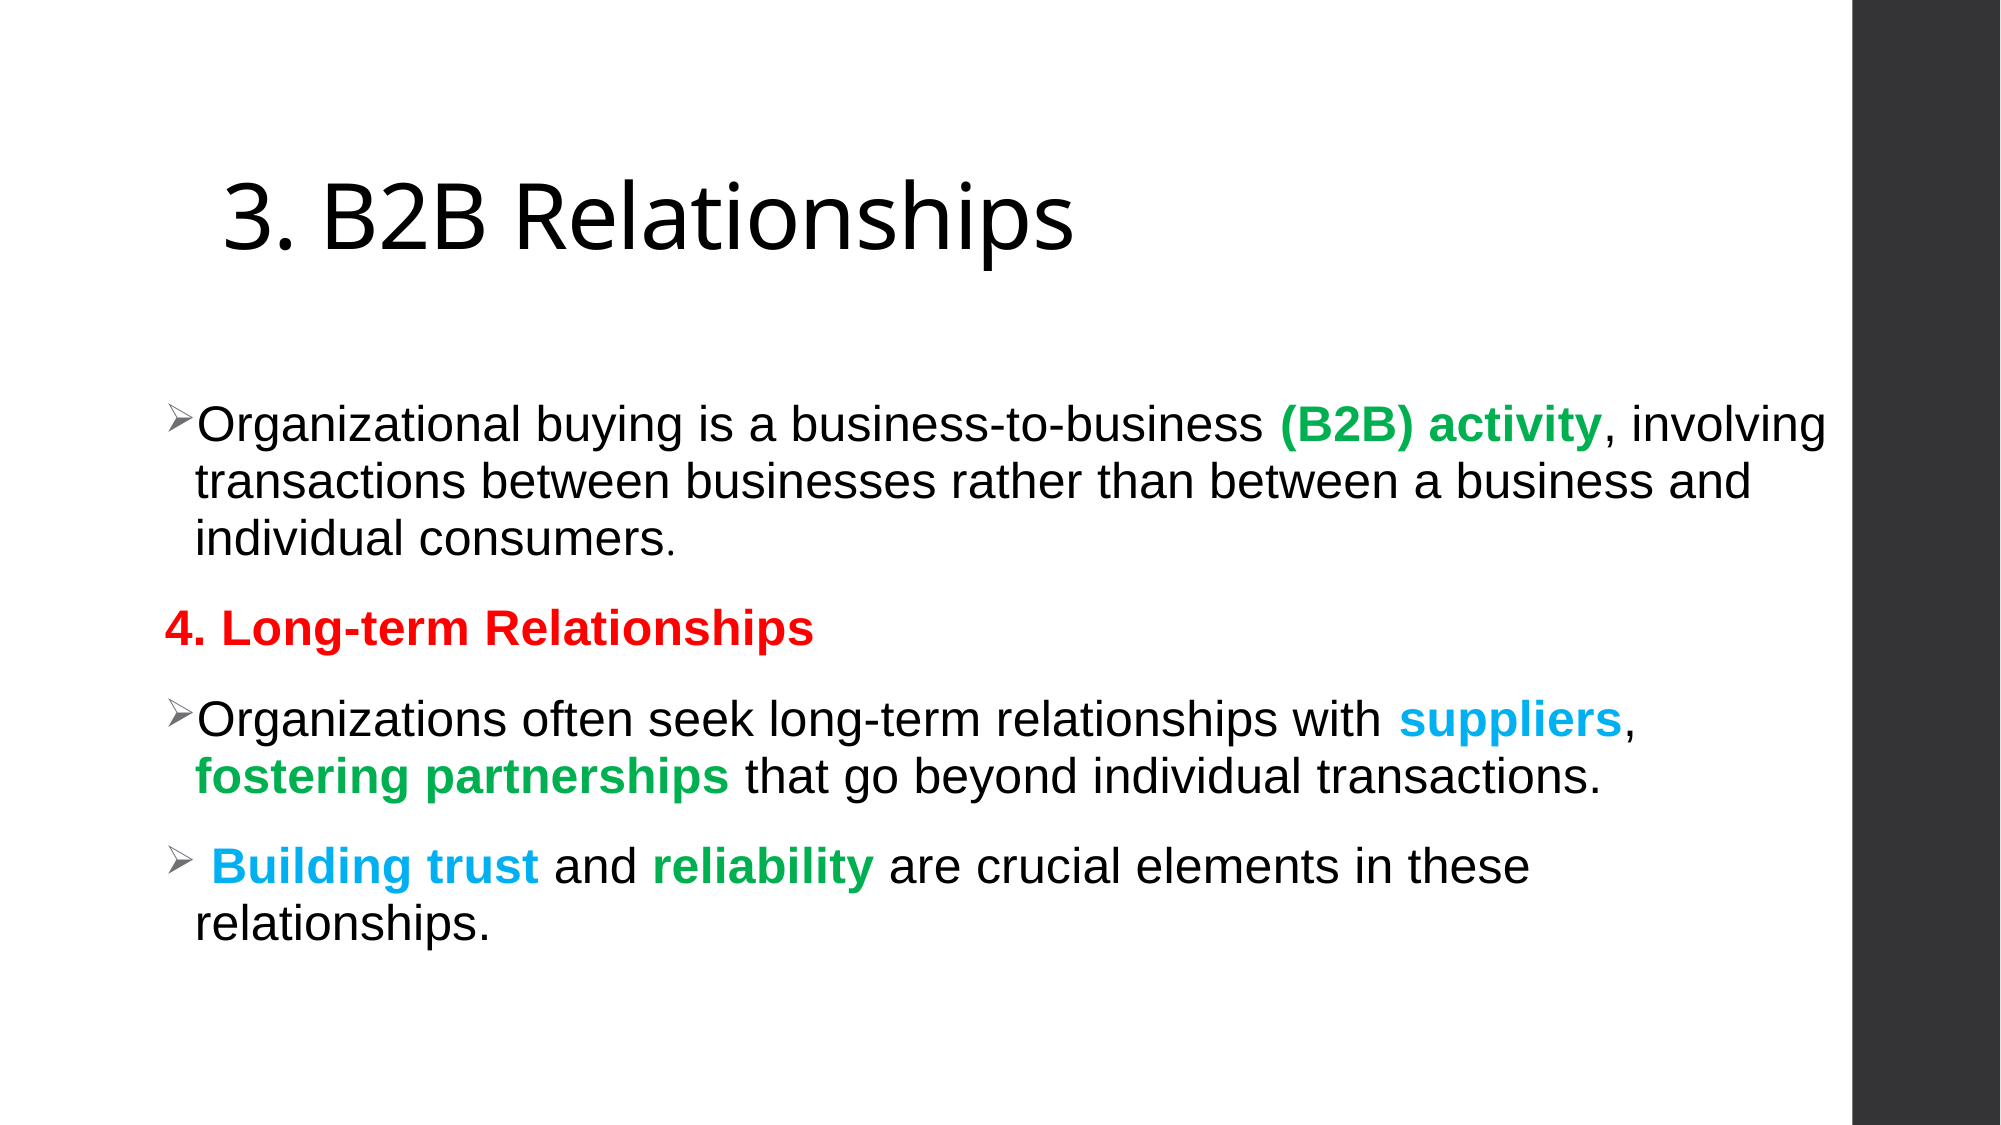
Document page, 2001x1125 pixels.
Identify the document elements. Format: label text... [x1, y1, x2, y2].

title 3. B2B Relationships [206, 60, 1797, 278]
list Organizational buying is a business-to-business (B2B) activity, involving transactions between businesses rather than between a business and individual consumers. 4. Long-term Relationships Organizations often seek long-term relationships with suppliers, fostering partnerships that go beyond individual transactions. Building trust and reliability are crucial elements in these relationships. [149, 388, 1850, 1065]
